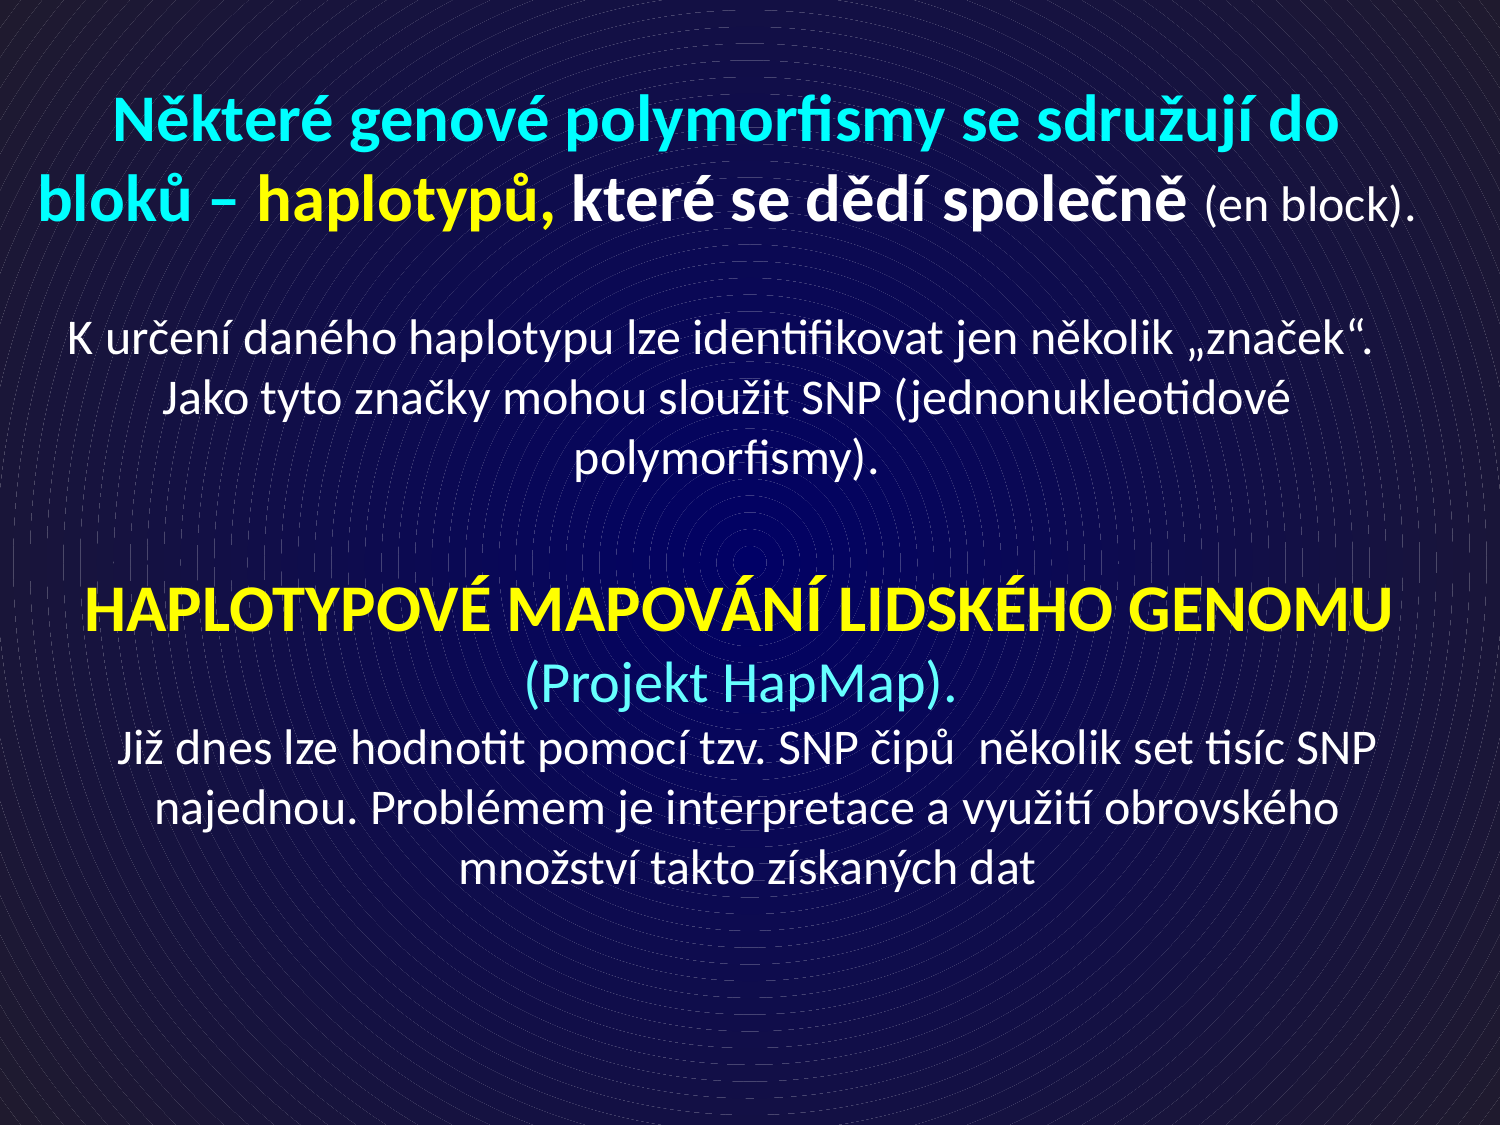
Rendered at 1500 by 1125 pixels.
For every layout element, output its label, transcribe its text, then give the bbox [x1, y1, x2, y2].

text_box Některé genové polymorfismy se sdružují do bloků – haplotypů, které se dědí společně (en block). K určení daného haplotypu lze identifikovat jen několik „značek“. Jako tyto značky mohou sloužit SNP (jednonukleotidové polymorfismy). [32, 74, 1422, 485]
text_box HAPLOTYPOVÉ MAPOVÁNÍ LIDSKÉHO GENOMU (Projekt HapMap). Již dnes lze hodnotit pomocí tzv. SNP čipů několik set tisíc SNP najednou. Problémem je interpretace a využití obrovského množství takto získaných dat [73, 564, 1422, 895]
